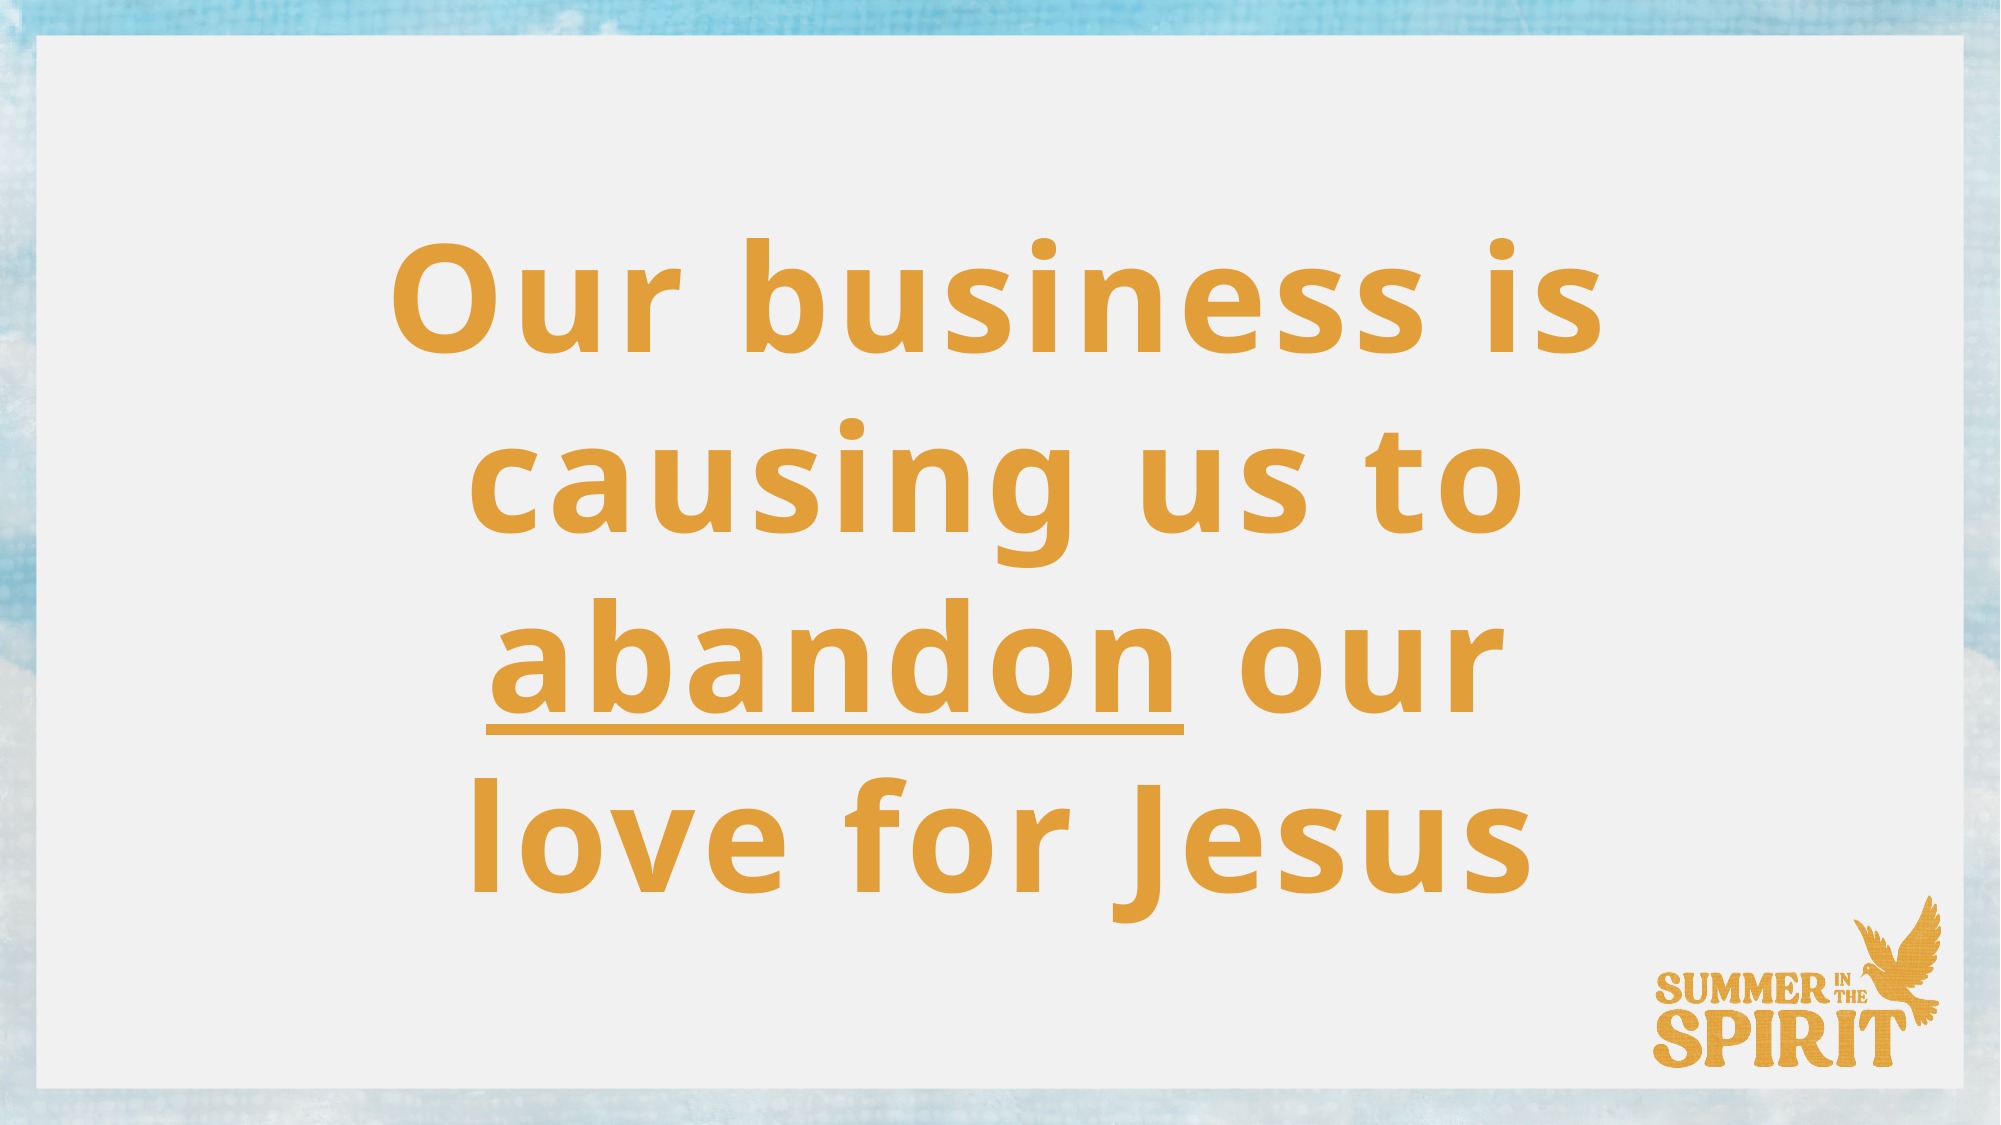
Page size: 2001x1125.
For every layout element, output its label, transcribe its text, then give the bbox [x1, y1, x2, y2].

picture [0, 0, 2000, 1125]
list Our business is causing us to abandon our love for Jesus [287, 62, 1713, 1063]
